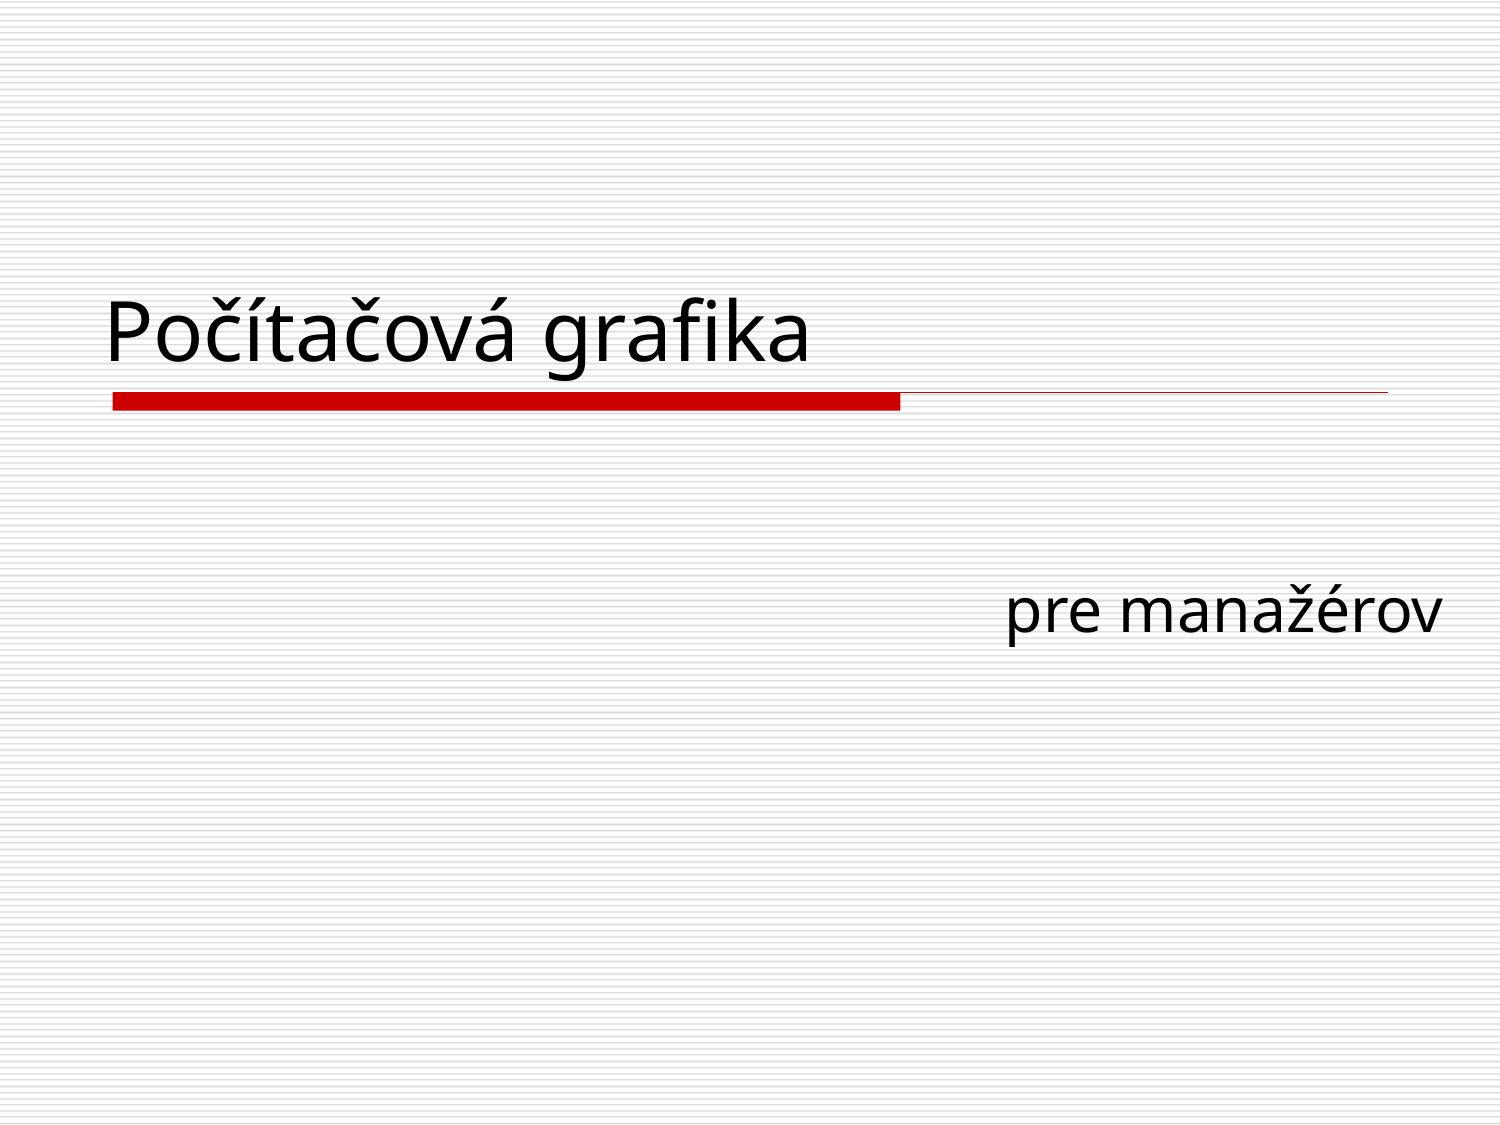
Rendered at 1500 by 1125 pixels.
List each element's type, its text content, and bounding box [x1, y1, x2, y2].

picture [0, 0, 1500, 1125]
subtitle pre manažérov [147, 562, 1459, 825]
title Počítačová grafika [88, 160, 1364, 386]
